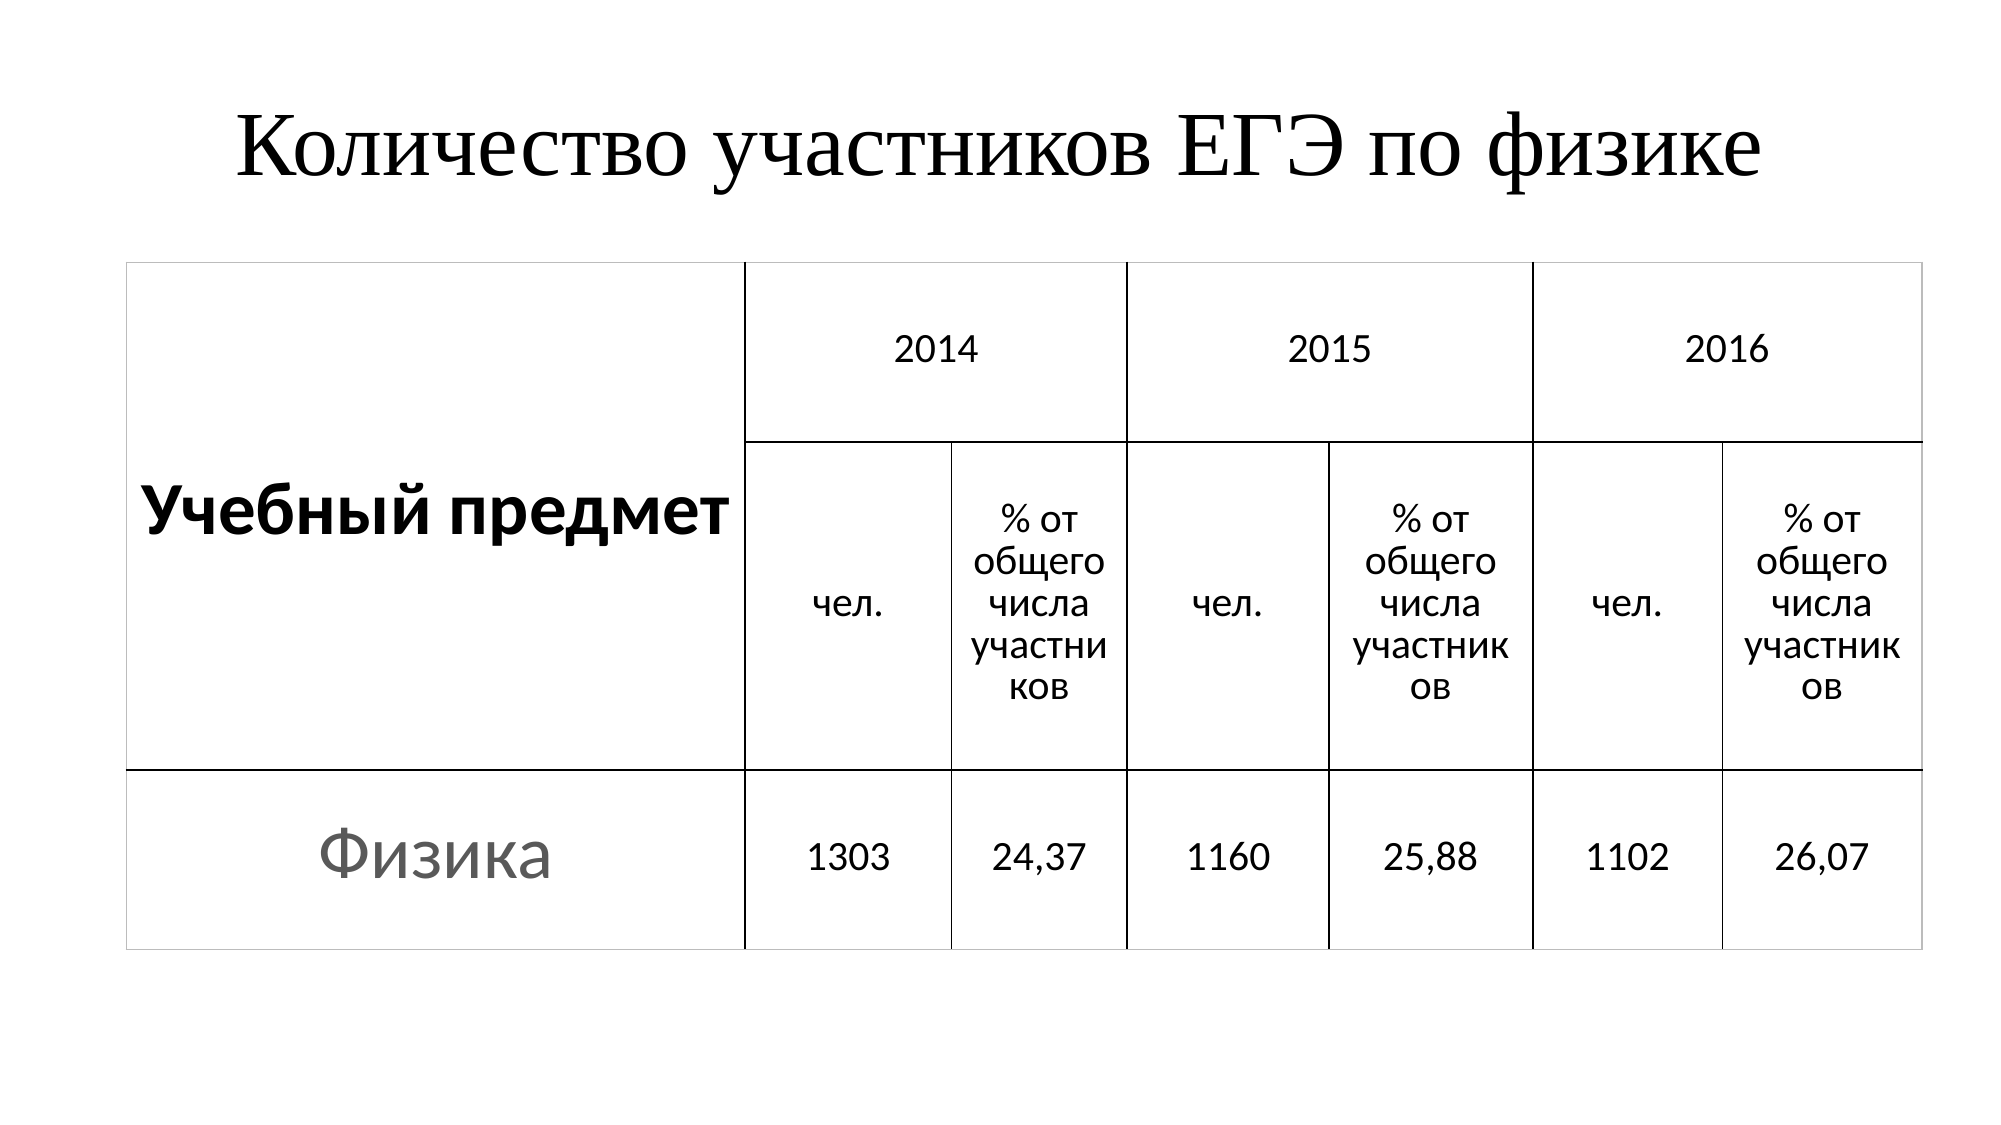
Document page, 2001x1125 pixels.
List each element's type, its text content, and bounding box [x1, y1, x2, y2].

table_header 2014 [746, 263, 1126, 441]
table_cell чел. [1128, 443, 1328, 769]
table_cell % от общего числа участников [952, 443, 1126, 769]
table_header 2015 [1128, 263, 1532, 441]
table_cell 1102 [1534, 771, 1722, 949]
table_cell 1160 [1128, 771, 1328, 949]
table_cell % от общего числа участников [1723, 443, 1921, 769]
table_cell 1303 [746, 771, 951, 949]
table_cell чел. [746, 443, 951, 769]
table_cell % от общего числа участников [1330, 443, 1532, 769]
title Количество участников ЕГЭ по физике [99, 45, 1900, 233]
table_cell 24,37 [952, 771, 1126, 949]
table_header Учебный предмет [127, 263, 744, 769]
table_cell 26,07 [1723, 771, 1921, 949]
table_cell Физика [127, 771, 744, 949]
table_cell чел. [1534, 443, 1722, 769]
table_header 2016 [1534, 263, 1921, 441]
table_cell 25,88 [1330, 771, 1532, 949]
